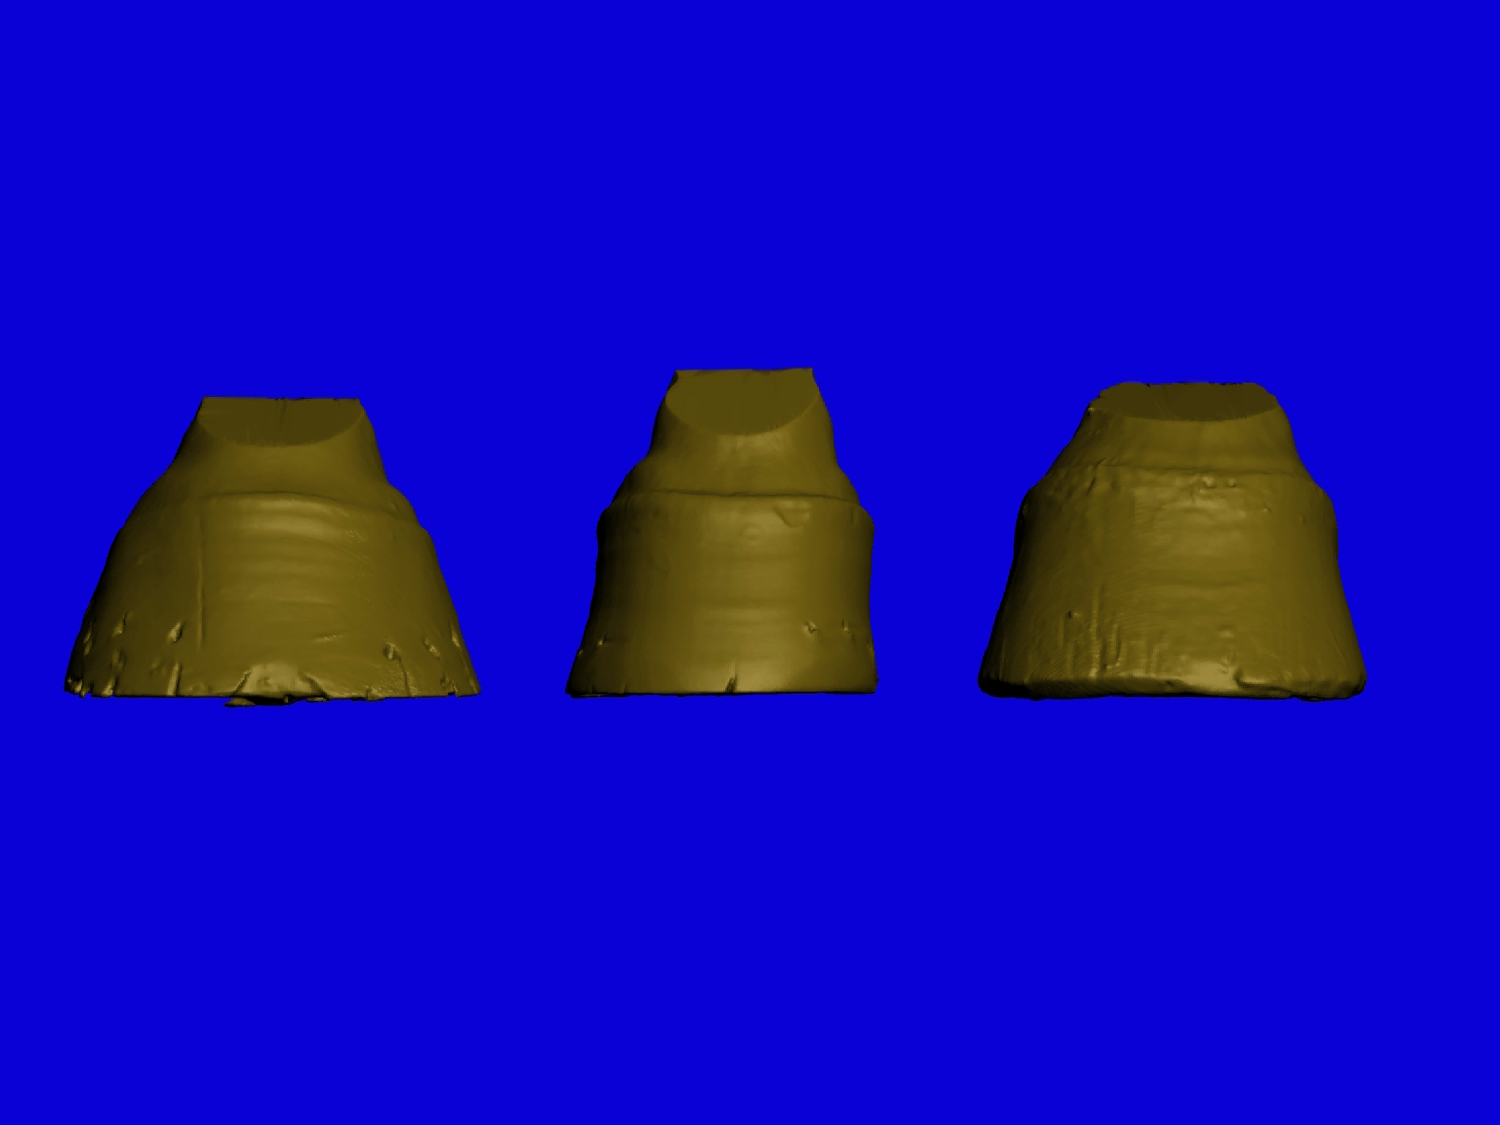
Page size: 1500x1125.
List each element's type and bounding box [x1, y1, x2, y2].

text_box [0, 0, 1500, 1125]
